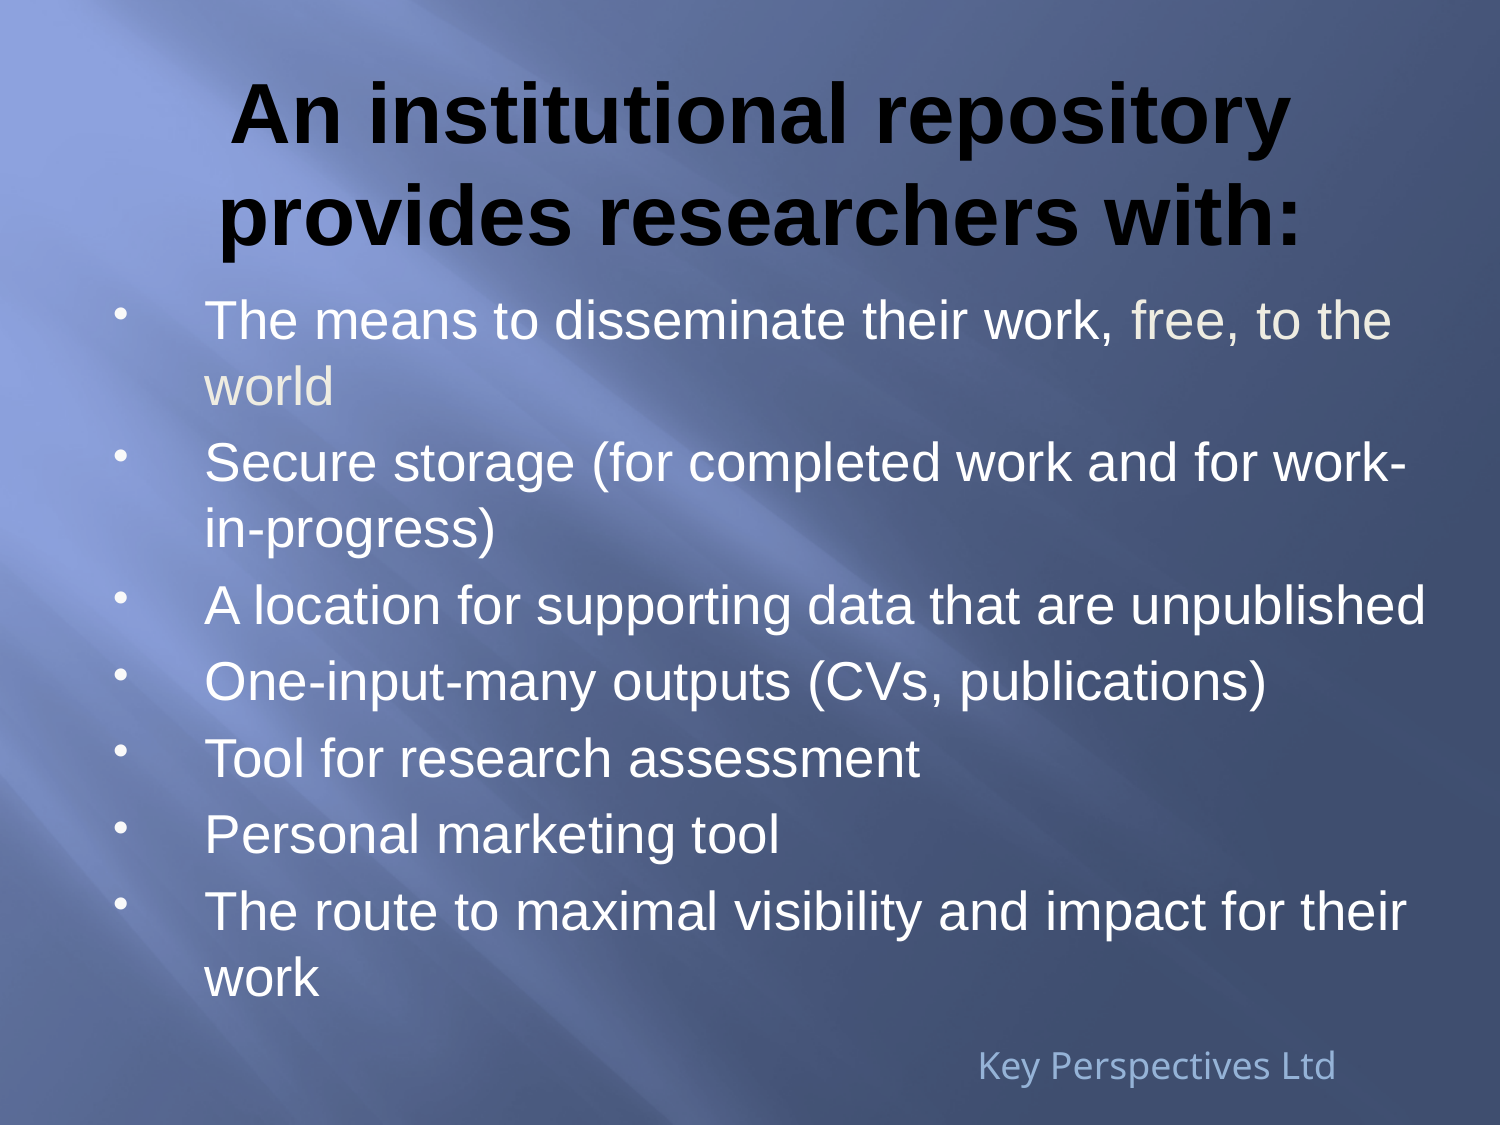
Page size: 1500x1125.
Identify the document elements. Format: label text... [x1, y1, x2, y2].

list The means to disseminate their work, free, to the world Secure storage (for completed work and for work-in-progress) A location for supporting data that are unpublished One-input-many outputs (CVs, publications) Tool for research assessment Personal marketing tool The route to maximal visibility and impact for their work [99, 277, 1447, 1035]
title An institutional repository provides researchers with: [53, 42, 1471, 278]
text_box Key Perspectives Ltd [962, 1034, 1424, 1095]
